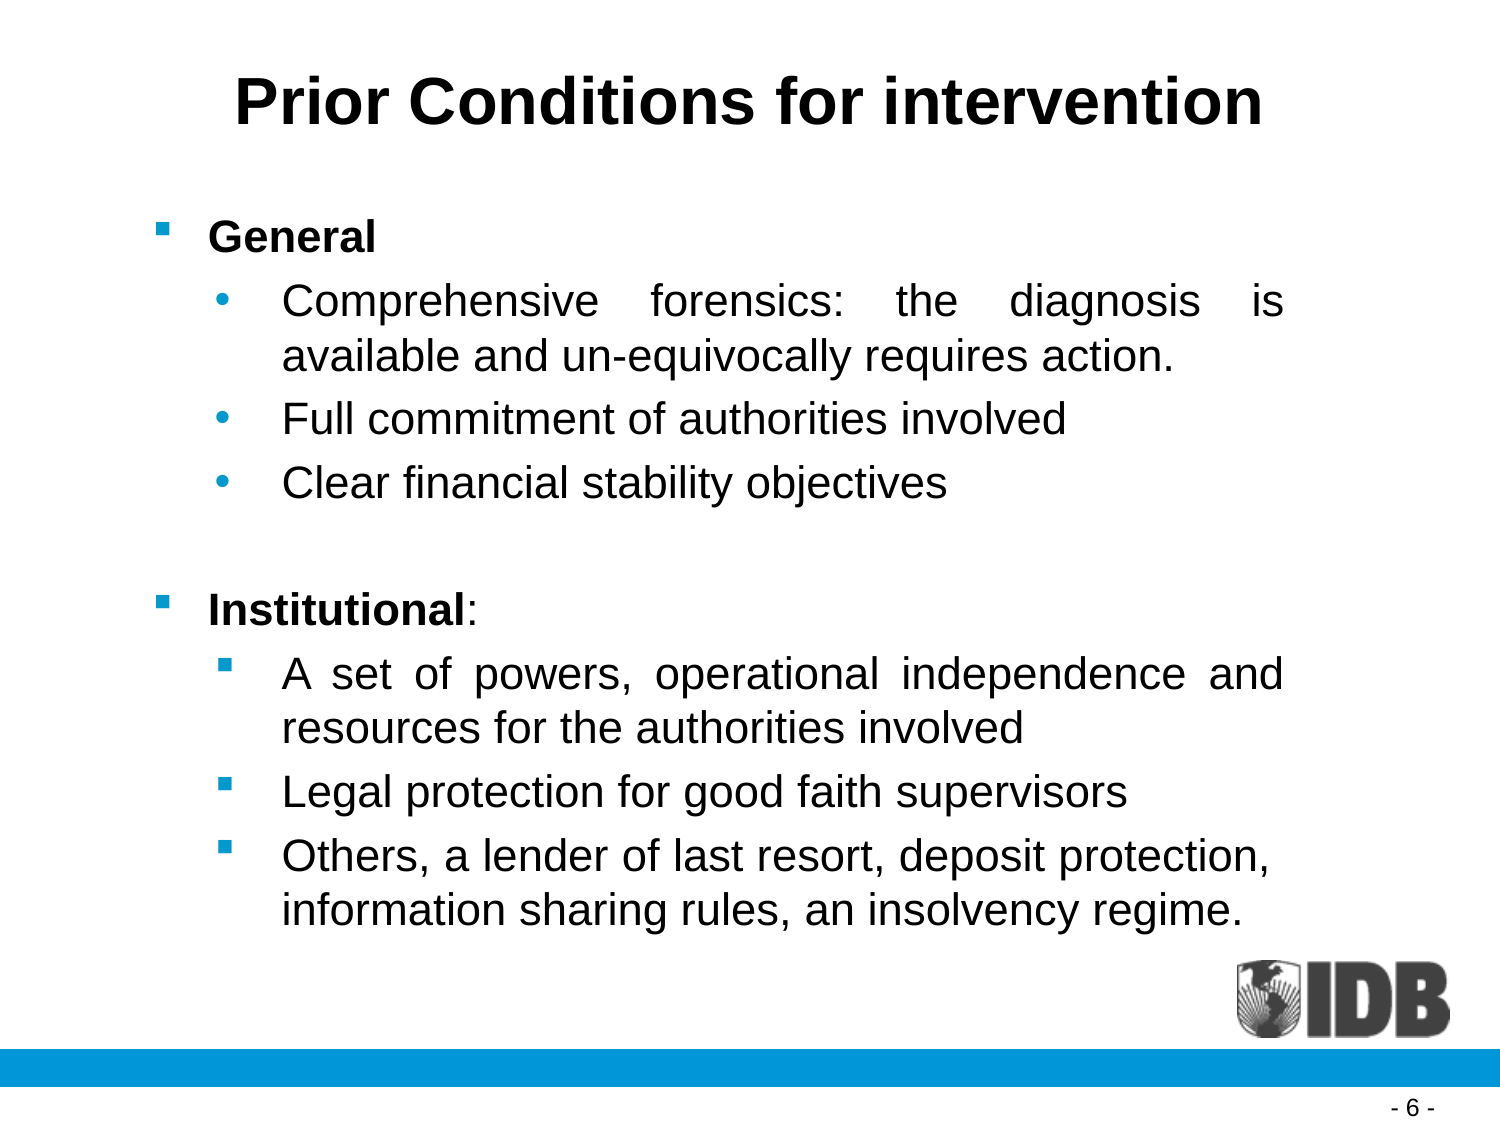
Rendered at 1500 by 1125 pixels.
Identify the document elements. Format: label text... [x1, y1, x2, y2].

text_box Prior Conditions for intervention [74, 45, 1425, 150]
picture [1237, 960, 1450, 1038]
text_box General Comprehensive forensics: the diagnosis is available and un-equivocally requires action. Full commitment of authorities involved Clear financial stability objectives Institutional: A set of powers, operational independence and resources for the authorities involved Legal protection for good faith supervisors Others, a lender of last resort, deposit protection, information sharing rules, an insolvency regime. [137, 200, 1300, 988]
slide_number - 6 - [1062, 1084, 1451, 1125]
